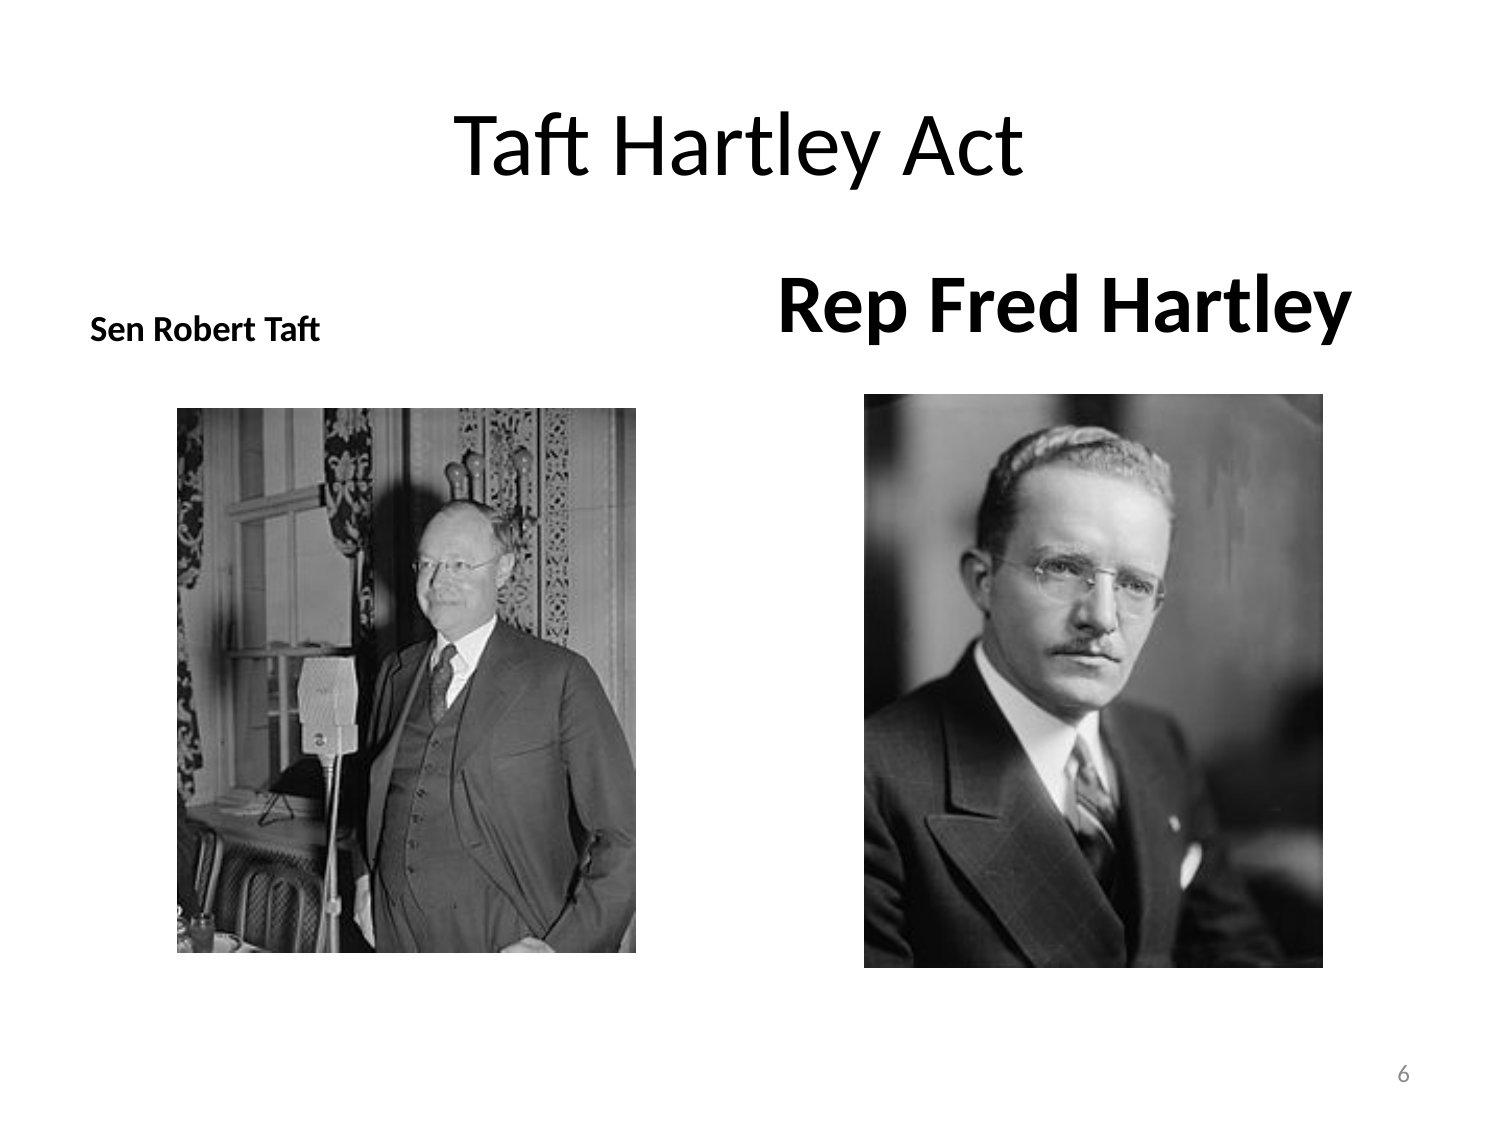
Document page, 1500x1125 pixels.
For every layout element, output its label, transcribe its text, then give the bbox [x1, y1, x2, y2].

title Taft Hartley Act [75, 45, 1425, 233]
slide_number 6 [1074, 1042, 1425, 1103]
list Rep Fred Hartley [761, 251, 1425, 357]
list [176, 408, 636, 953]
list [864, 394, 1323, 968]
list Sen Robert Taft [75, 251, 738, 357]
